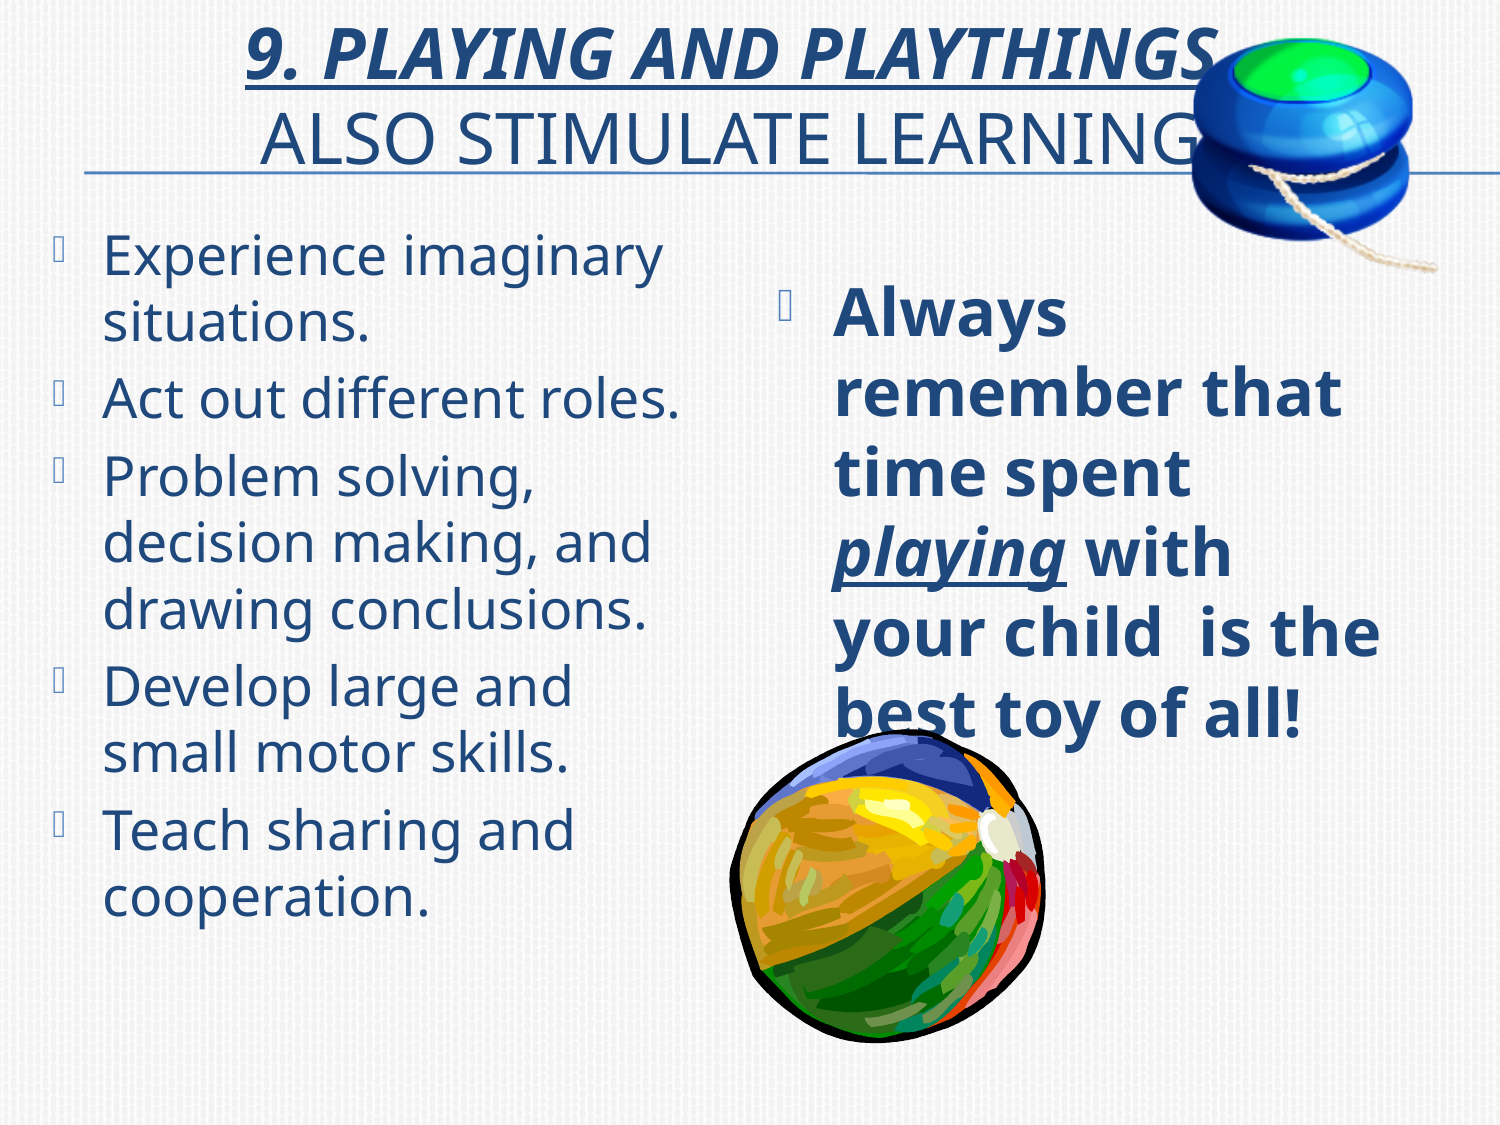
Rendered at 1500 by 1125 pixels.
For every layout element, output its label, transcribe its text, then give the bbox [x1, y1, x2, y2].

list Always remember that time spent playing with your child is the best toy of all! [762, 262, 1425, 1006]
title 9. Playing and PLaythings also stimulate learning [75, 0, 1425, 187]
list Experience imaginary situations. Act out different roles. Problem solving, decision making, and drawing conclusions. Develop large and small motor skills. Teach sharing and cooperation. [37, 212, 700, 956]
picture [724, 724, 1051, 1048]
picture [1174, 24, 1457, 307]
